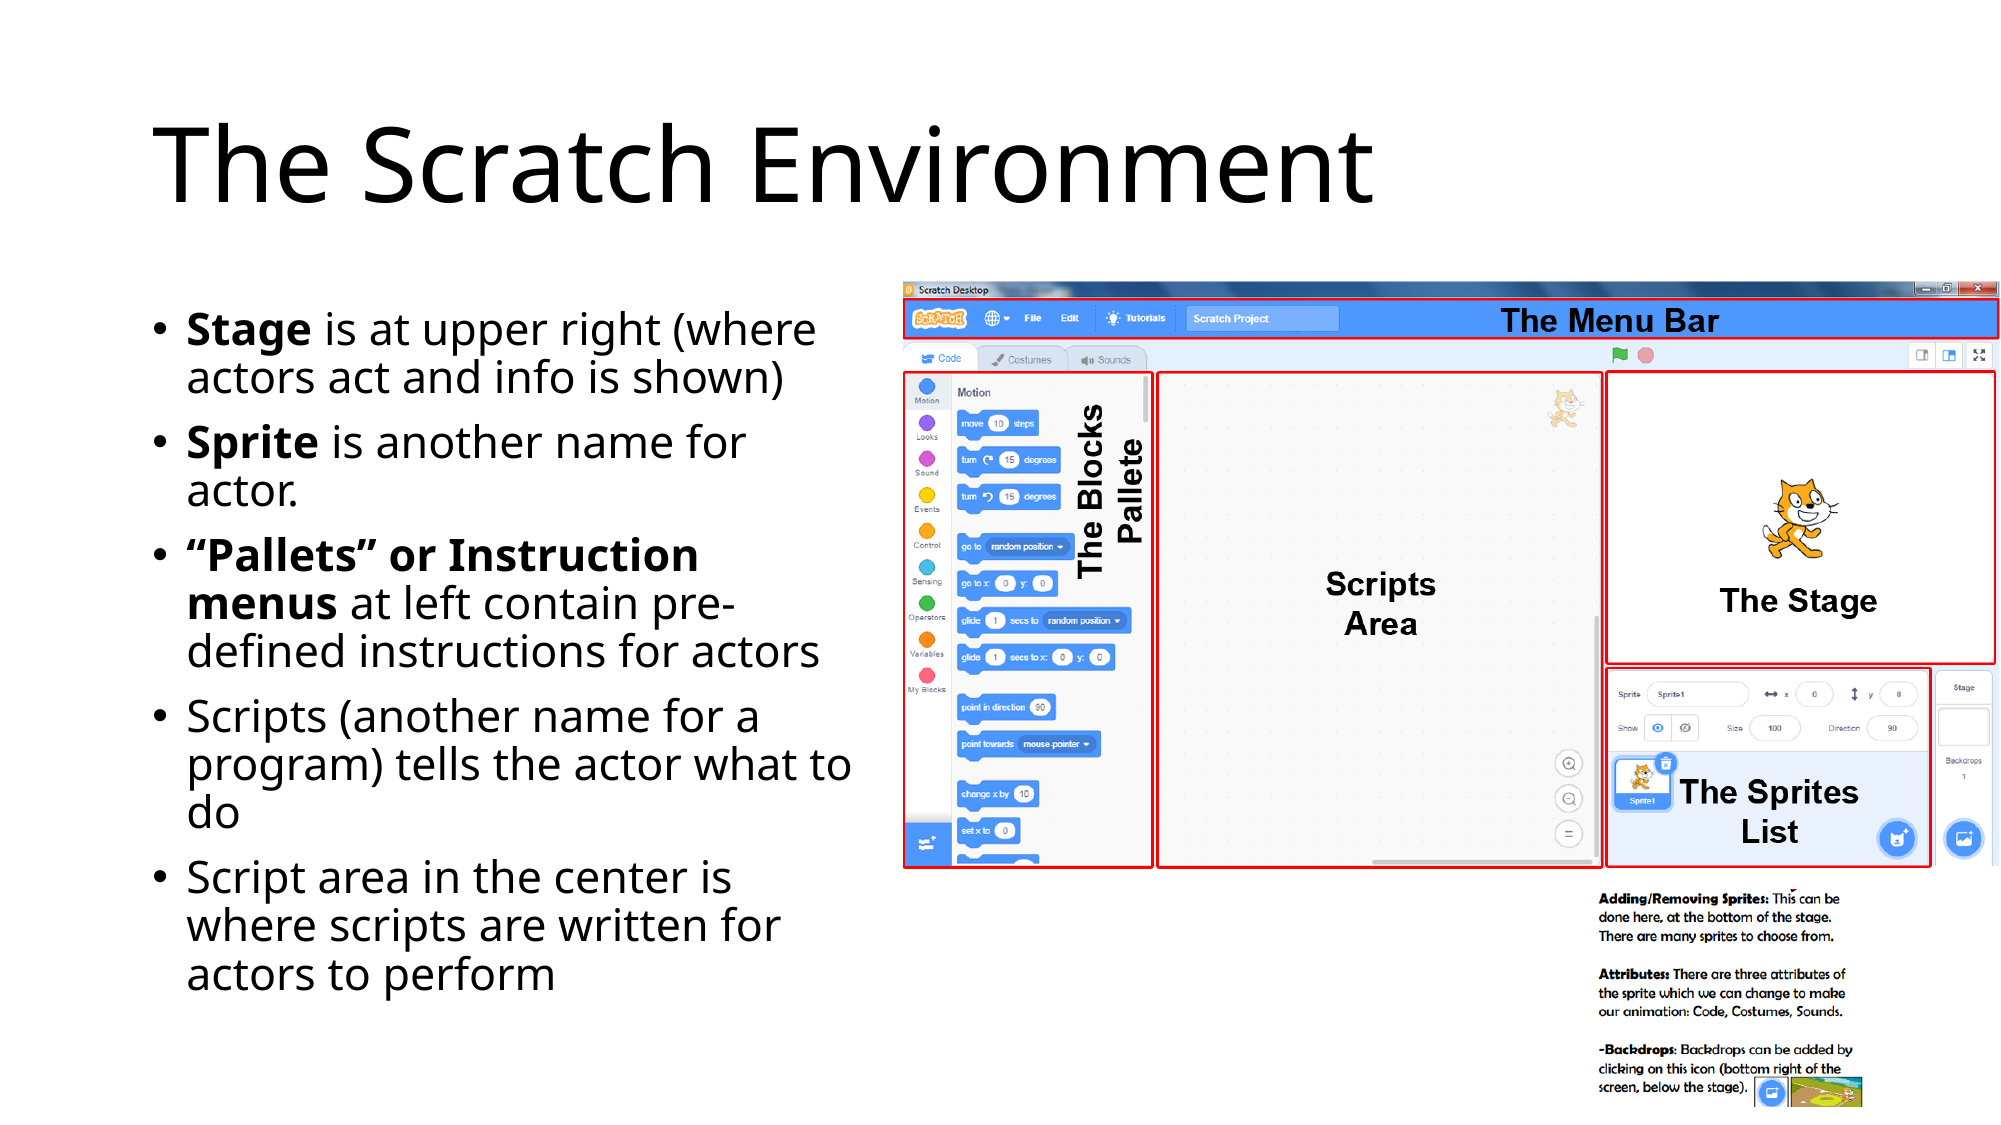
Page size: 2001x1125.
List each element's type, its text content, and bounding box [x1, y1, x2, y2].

picture [903, 262, 2000, 1108]
title The Scratch Environment [137, 59, 1863, 278]
list Stage is at upper right (where actors act and info is shown) Sprite is another name for actor. “Pallets” or Instruction menus at left contain pre-defined instructions for actors Scripts (another name for a program) tells the actor what to do Script area in the center is where scripts are written for actors to perform [137, 299, 877, 1014]
